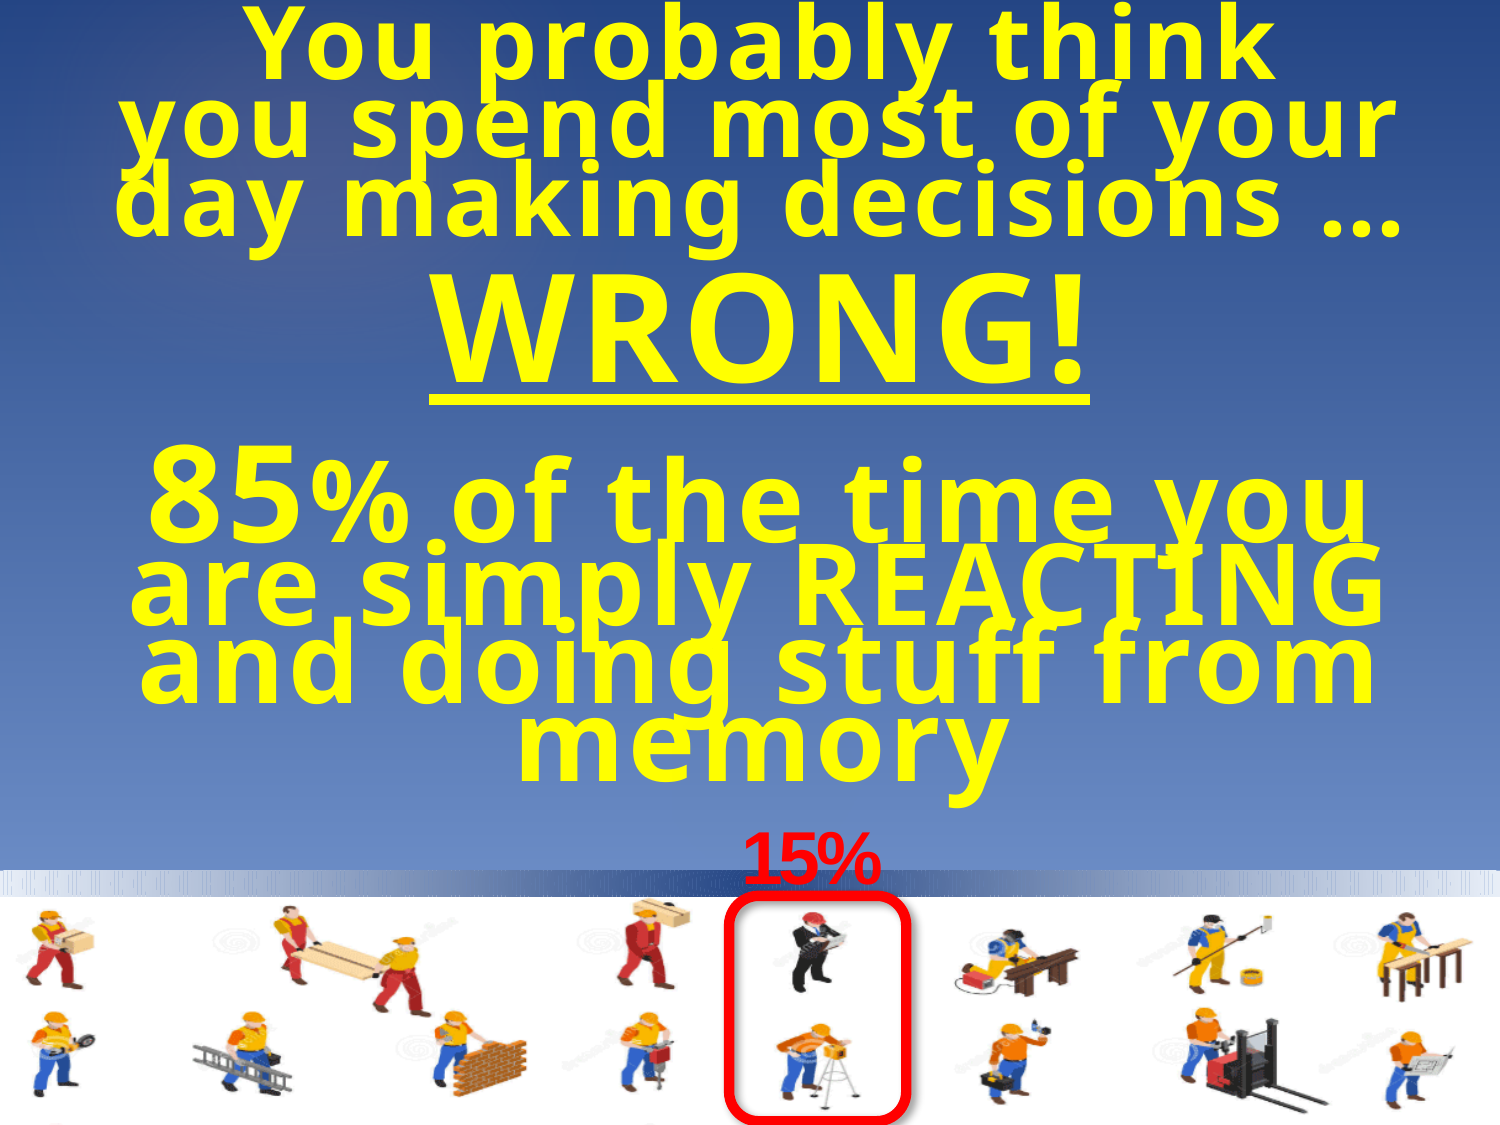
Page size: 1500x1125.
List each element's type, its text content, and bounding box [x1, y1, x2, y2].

text_box 15% [726, 731, 939, 894]
text_box [939, 869, 1500, 895]
text_box You probably think you spend most of your day making decisions … WRONG! 85% of the time you are simply REACTING and doing stuff from memory [53, 11, 1471, 815]
text_box [0, 869, 726, 894]
picture [0, 895, 1500, 1125]
